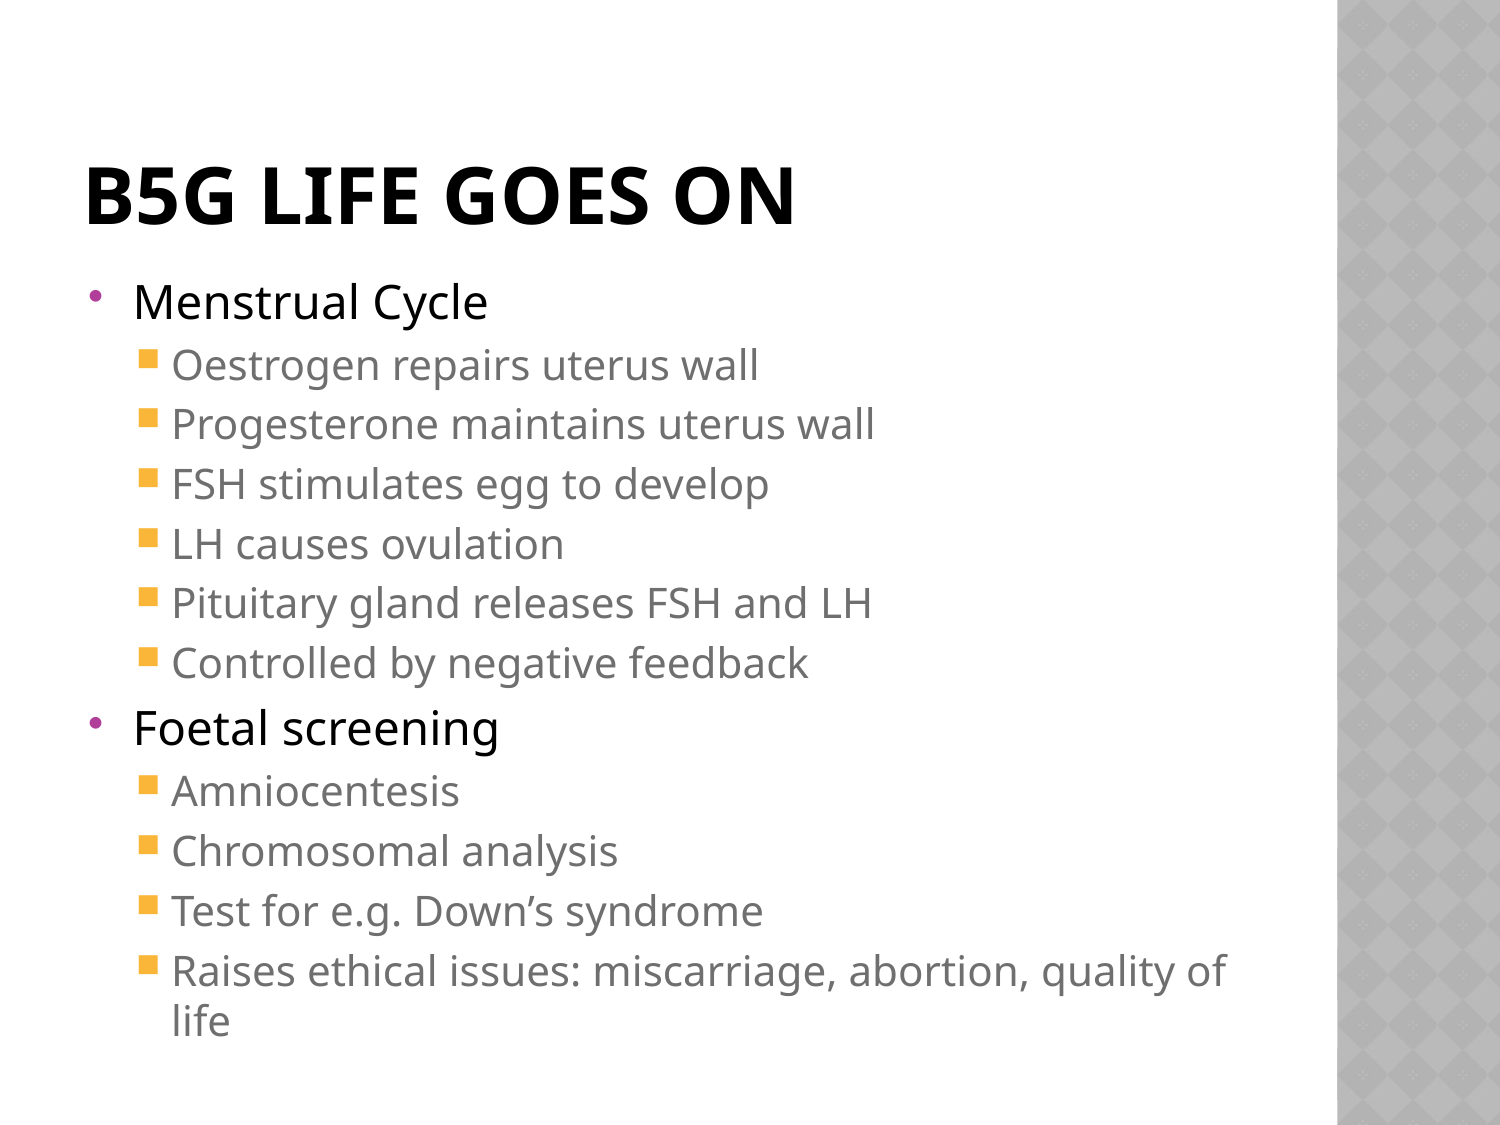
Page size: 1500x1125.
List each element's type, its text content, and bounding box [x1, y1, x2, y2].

list Menstrual Cycle Oestrogen repairs uterus wall Progesterone maintains uterus wall FSH stimulates egg to develop LH causes ovulation Pituitary gland releases FSH and LH Controlled by negative feedback Foetal screening Amniocentesis Chromosomal analysis Test for e.g. Down’s syndrome Raises ethical issues: miscarriage, abortion, quality of life [75, 264, 1263, 1059]
title B5g Life Goes On [75, 52, 1263, 240]
